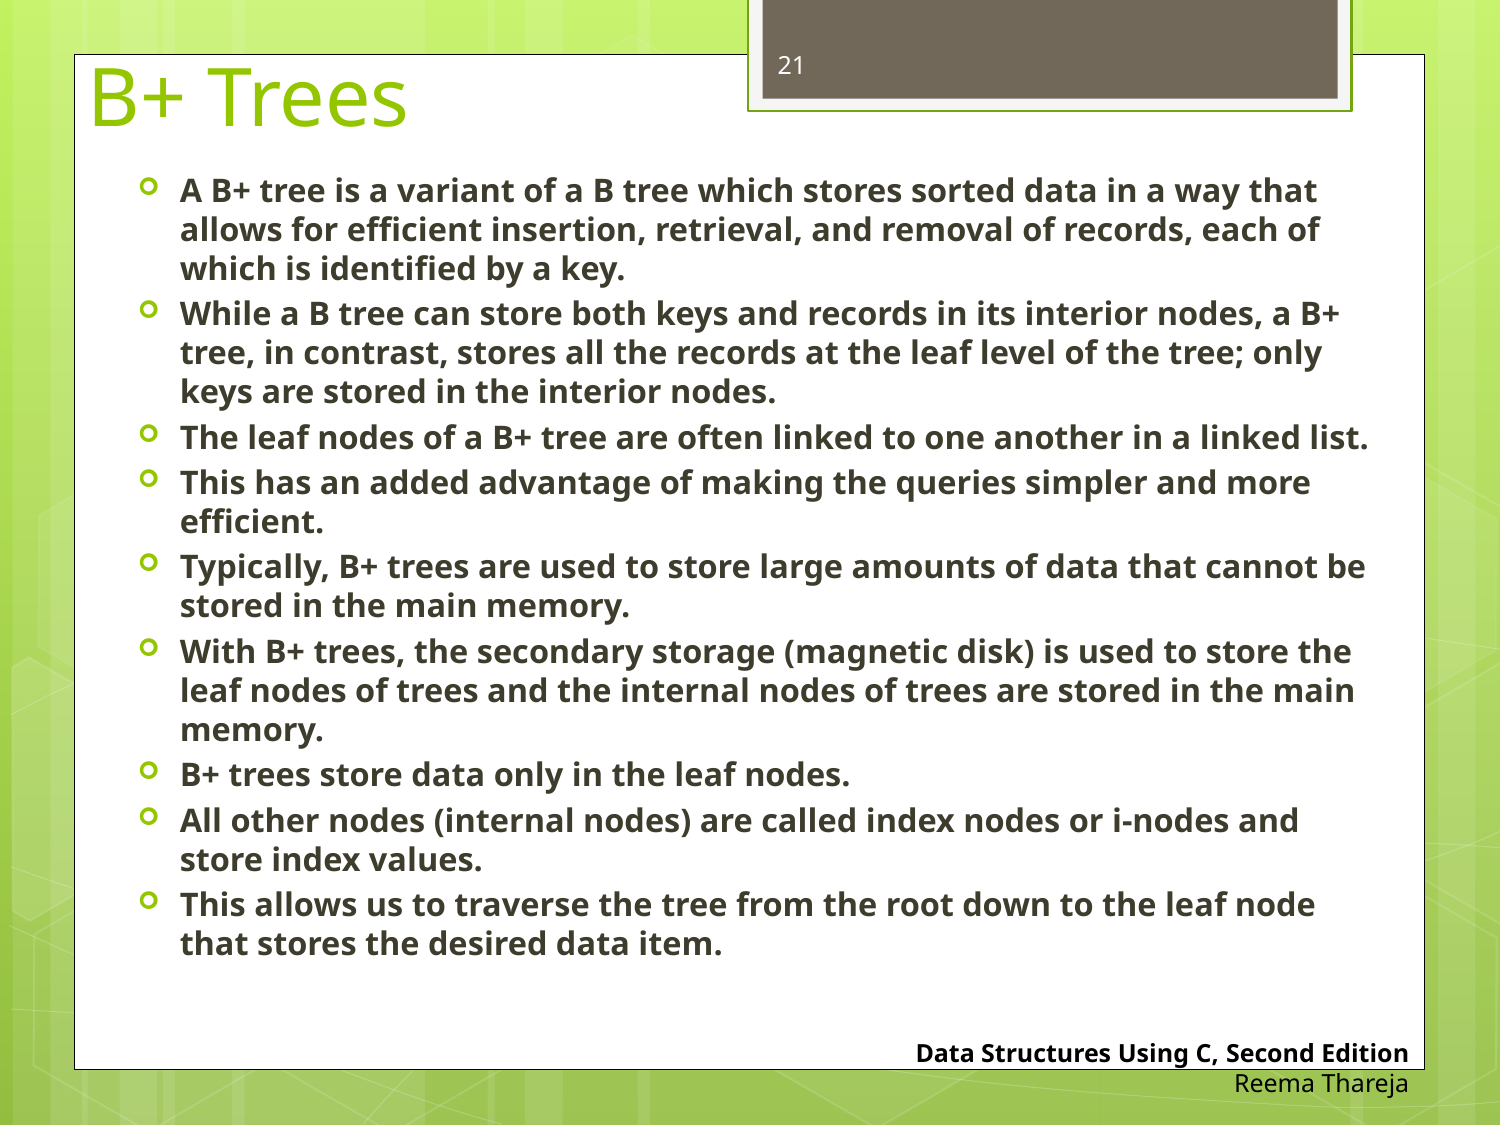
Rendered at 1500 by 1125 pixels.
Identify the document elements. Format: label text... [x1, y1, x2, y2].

footer Data Structures Using C, Second Edition Reema Thareja [849, 1037, 1425, 1098]
slide_number 21 [762, 36, 982, 97]
title B+ Trees [72, 37, 1225, 150]
list A B+ tree is a variant of a B tree which stores sorted data in a way that allows for efficient insertion, retrieval, and removal of records, each of which is identified by a key. While a B tree can store both keys and records in its interior nodes, a B+ tree, in contrast, stores all the records at the leaf level of the tree; only keys are stored in the interior nodes. The leaf nodes of a B+ tree are often linked to one another in a linked list. This has an added advantage of making the queries simpler and more efficient. Typically, B+ trees are used to store large amounts of data that cannot be stored in the main memory. With B+ trees, the secondary storage (magnetic disk) is used to store the leaf nodes of trees and the internal nodes of trees are stored in the main memory. B+ trees store data only in the leaf nodes. All other nodes (internal nodes) are called index nodes or i-nodes and store index values. This allows us to traverse the tree from the root down to the leaf node that stores the desired data item. [112, 162, 1400, 985]
